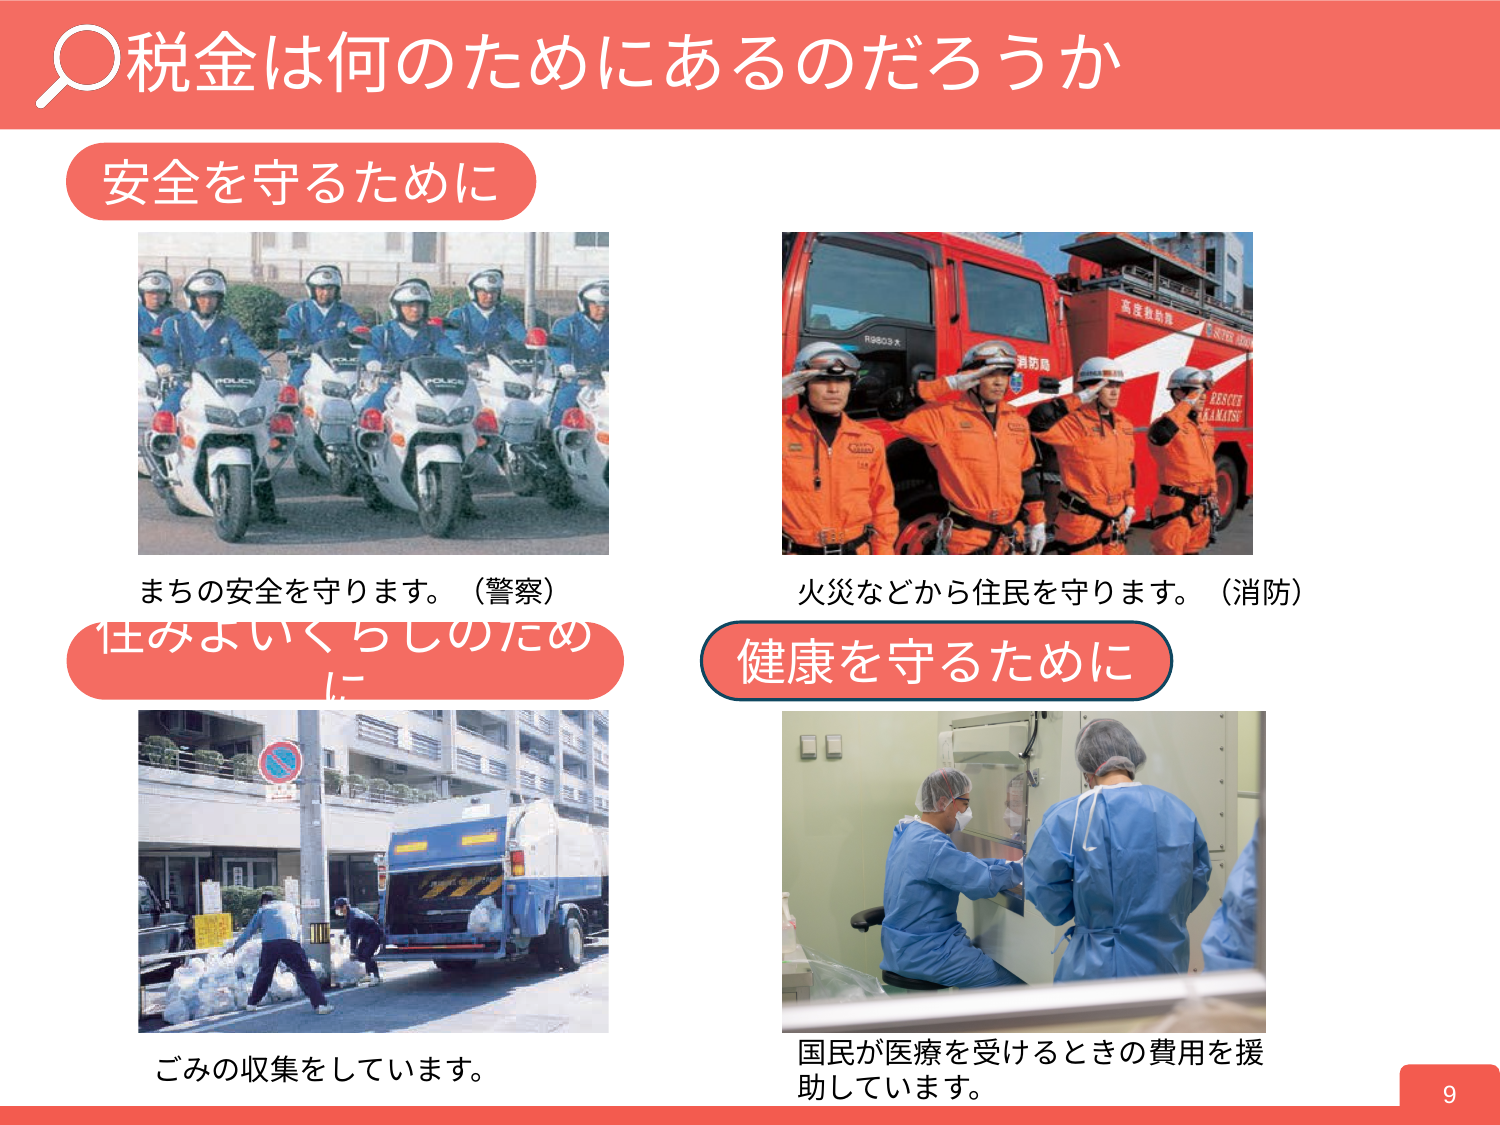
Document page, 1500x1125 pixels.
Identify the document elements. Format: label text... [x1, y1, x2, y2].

text_box 火災などから住民を守ります。（消防） [782, 566, 1340, 617]
text_box まちの安全を守ります。（警察） [122, 566, 625, 616]
slide_number 9 [1415, 1078, 1485, 1110]
text_box 国民が医療を受けるときの費用を援助しています。 [782, 1026, 1301, 1112]
text_box ごみの収集をしています。 [138, 1044, 640, 1094]
text_box 安全を守るために [64, 141, 538, 222]
picture [137, 710, 610, 1034]
picture [14, 4, 139, 128]
picture [781, 231, 1254, 555]
picture [781, 710, 1266, 1034]
text_box 税金は何のためにあるのだろうか [110, 13, 1138, 108]
text_box 健康を守るために [699, 620, 1174, 702]
text_box 住みよいくらしのために [64, 620, 626, 702]
picture [137, 231, 610, 555]
